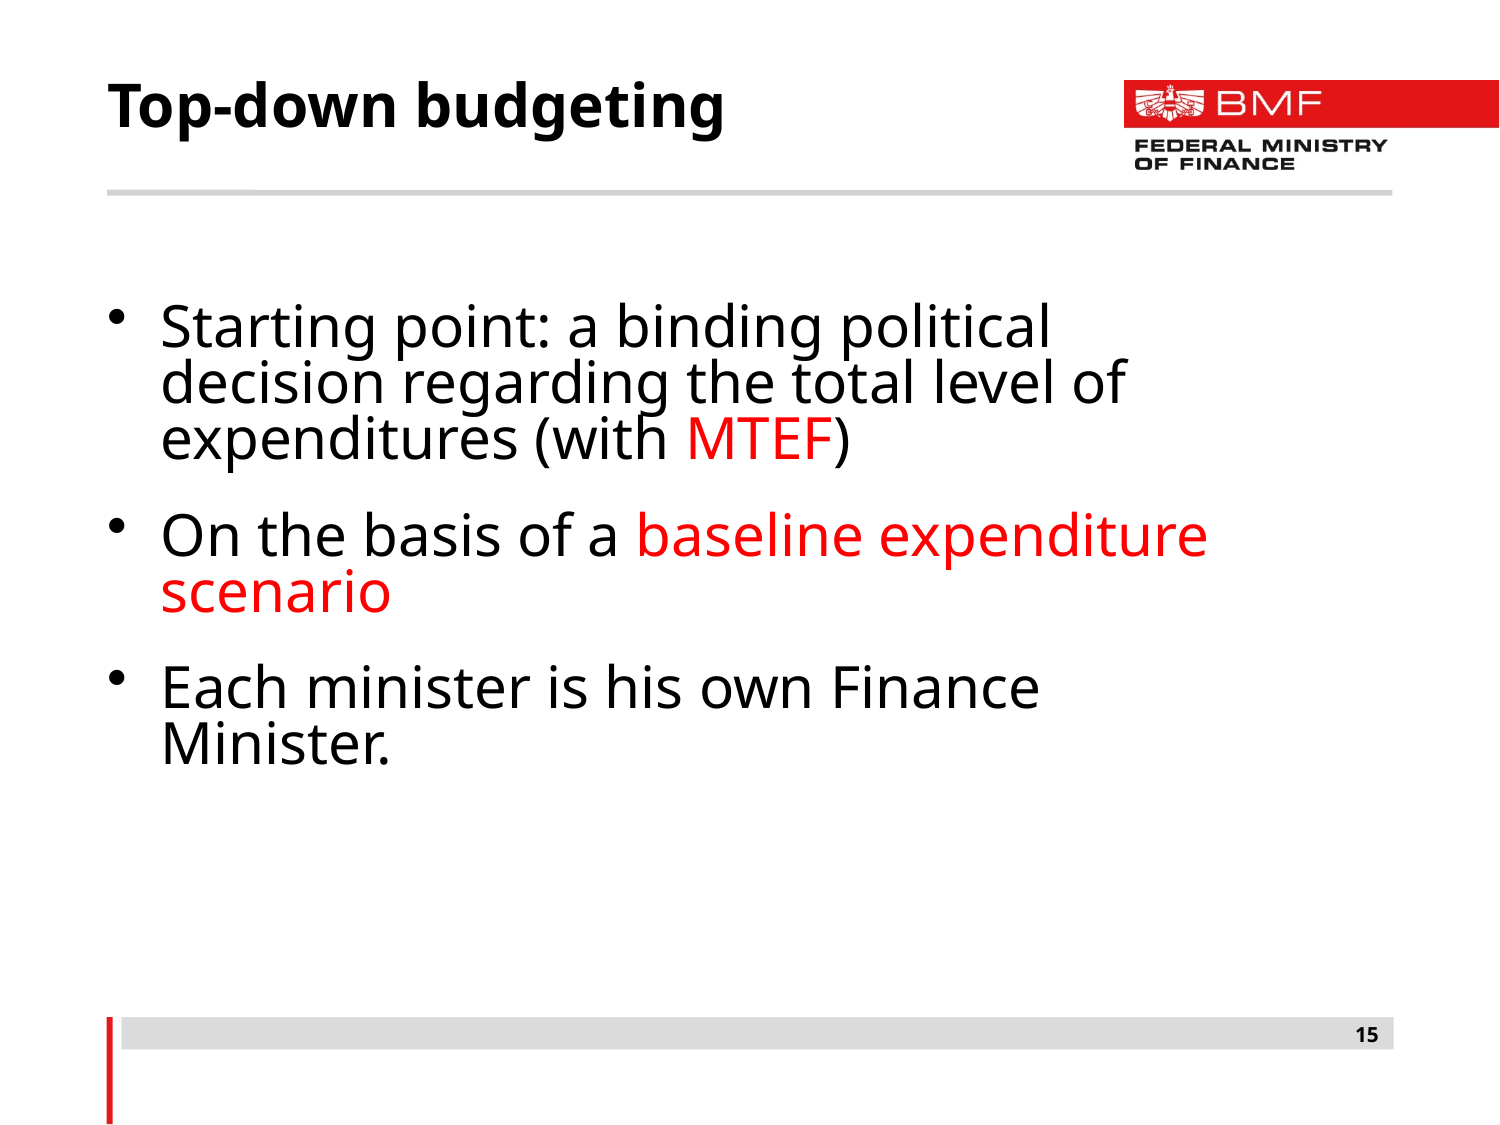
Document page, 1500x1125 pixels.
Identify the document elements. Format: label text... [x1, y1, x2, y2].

picture [1124, 80, 1500, 170]
title Top-down budgeting [107, 58, 1098, 148]
slide_number 15 [1296, 1014, 1393, 1066]
list Starting point: a binding political decision regarding the total level of expenditures (with MTEF) On the basis of a baseline expenditure scenario Each minister is his own Finance Minister. [107, 302, 1282, 929]
